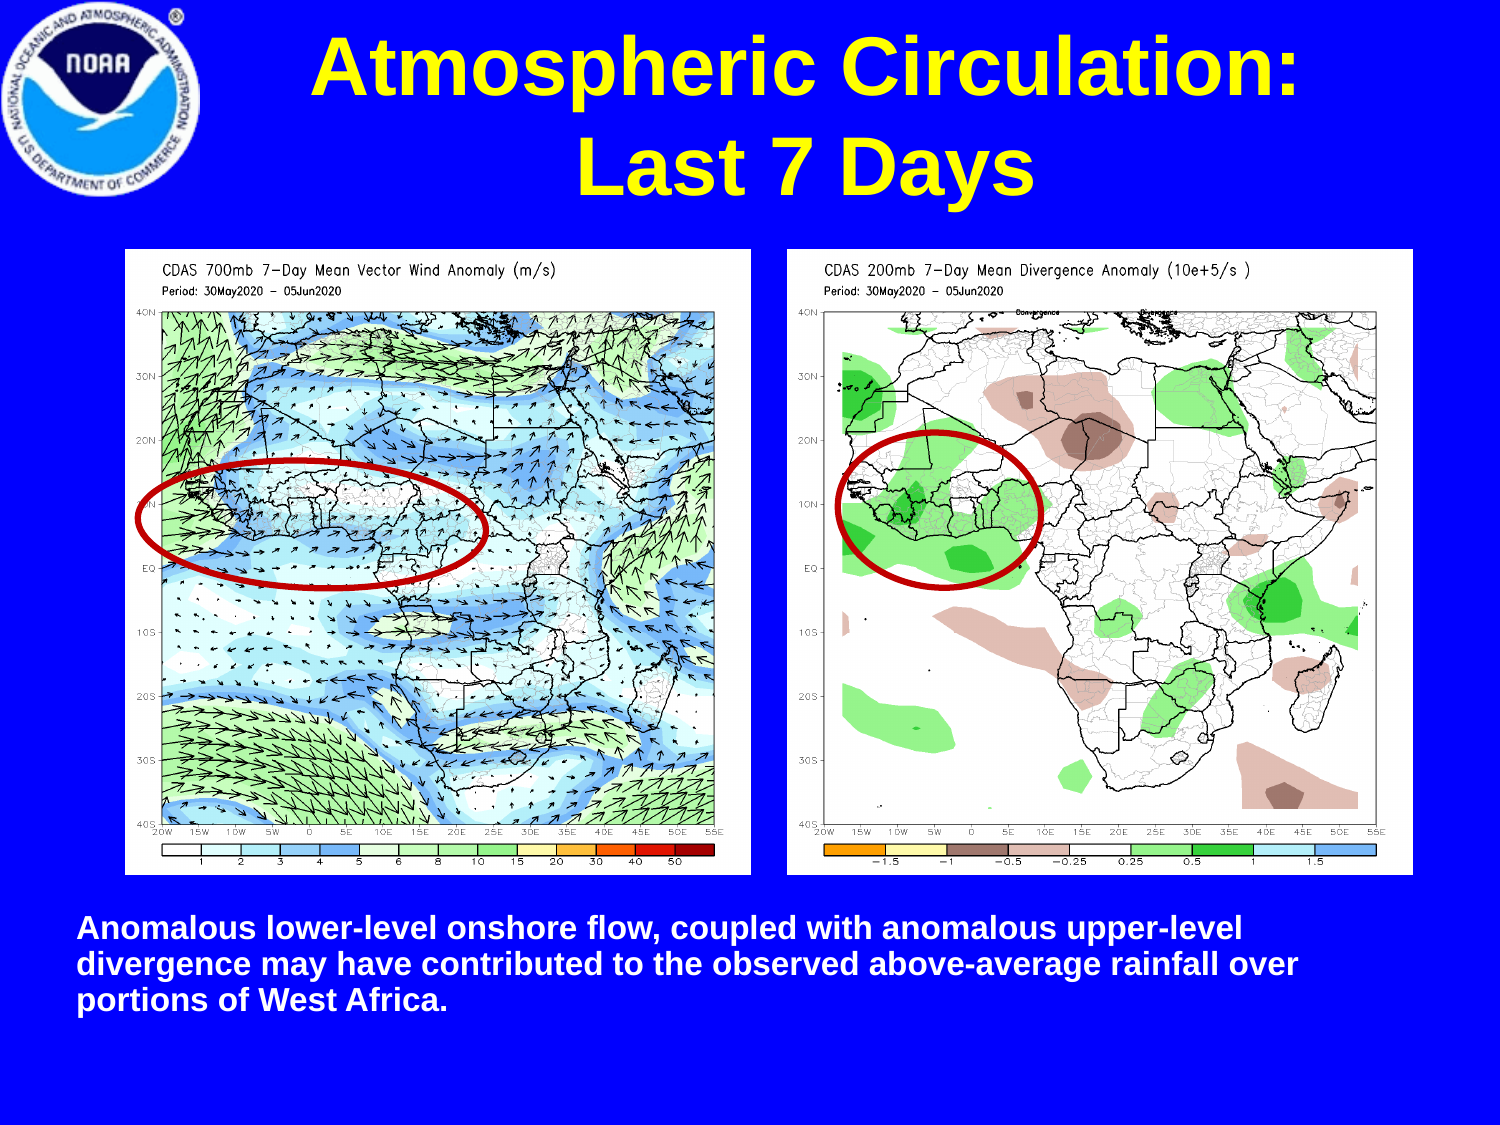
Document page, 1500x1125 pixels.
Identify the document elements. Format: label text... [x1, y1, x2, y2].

text_box Anomalous lower-level onshore flow, coupled with anomalous upper-level divergence may have contributed to the observed above-average rainfall over portions of West Africa. [61, 903, 1437, 1026]
picture [0, 0, 200, 200]
picture [787, 249, 1414, 876]
title Atmospheric Circulation: Last 7 Days [174, 37, 1438, 188]
picture [124, 249, 751, 876]
